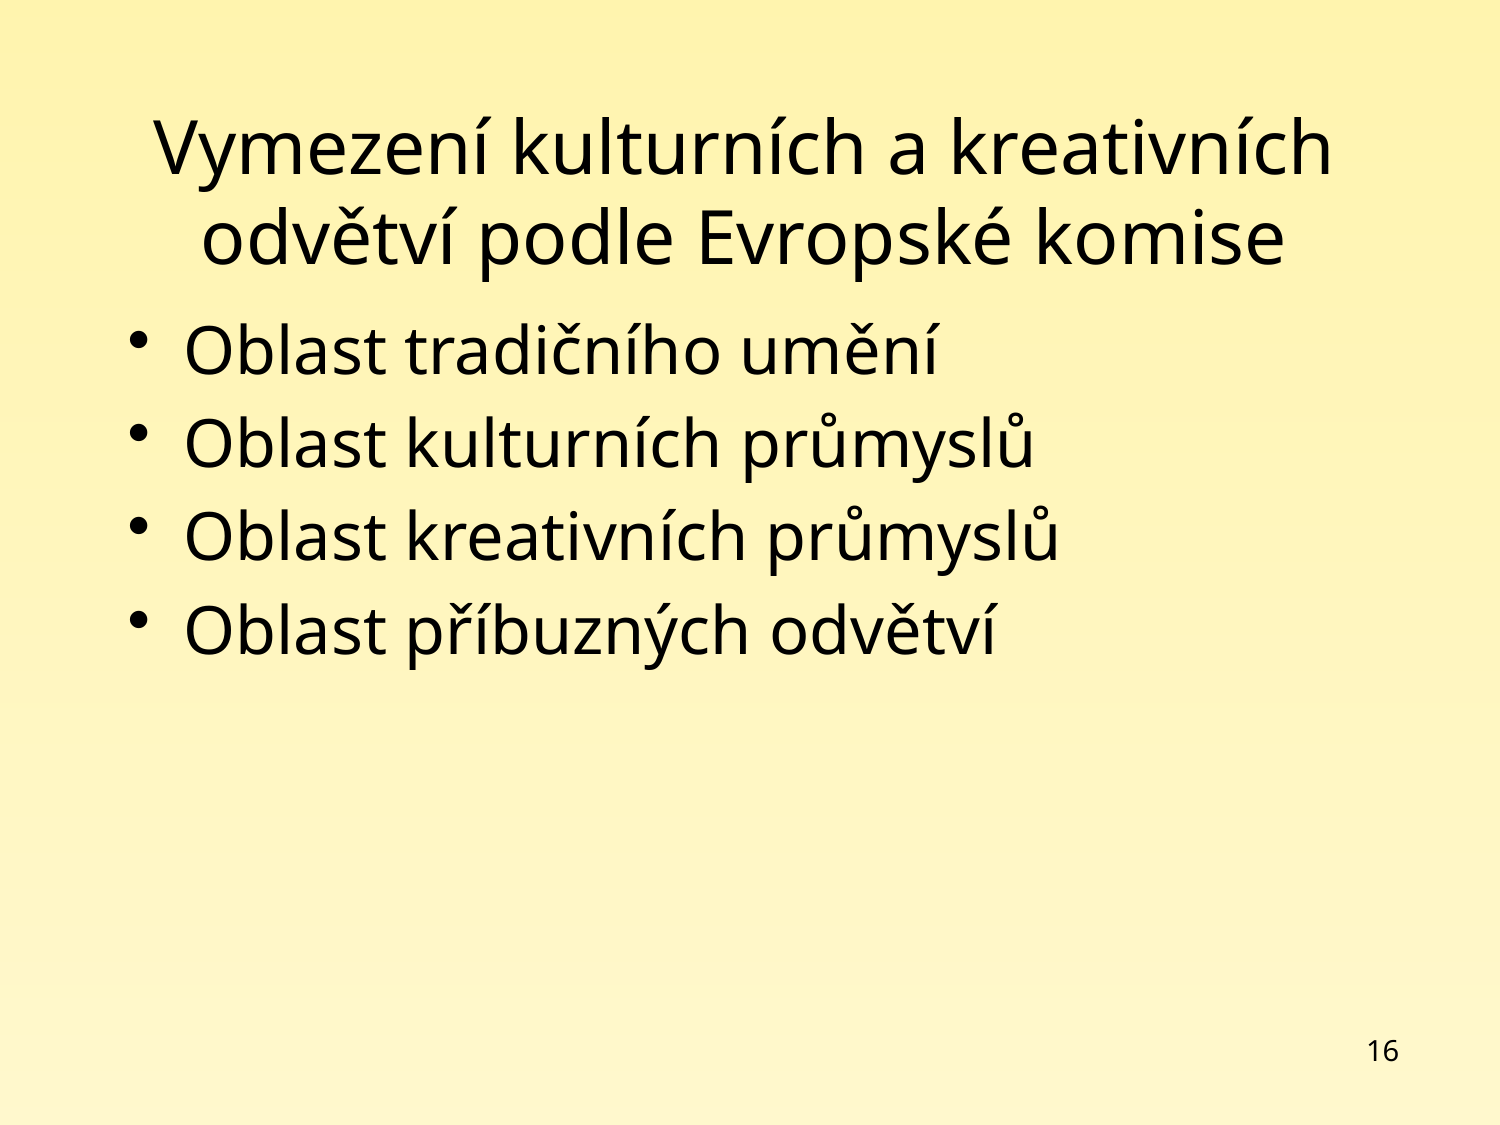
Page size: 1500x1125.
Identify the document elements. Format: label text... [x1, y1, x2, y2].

slide_number 16 [1101, 1024, 1415, 1101]
title Vymezení kulturních a kreativních odvětví podle Evropské komise [112, 24, 1377, 288]
list Oblast tradičního umění Oblast kulturních průmyslů Oblast kreativních průmyslů Oblast příbuzných odvětví [112, 299, 1376, 901]
